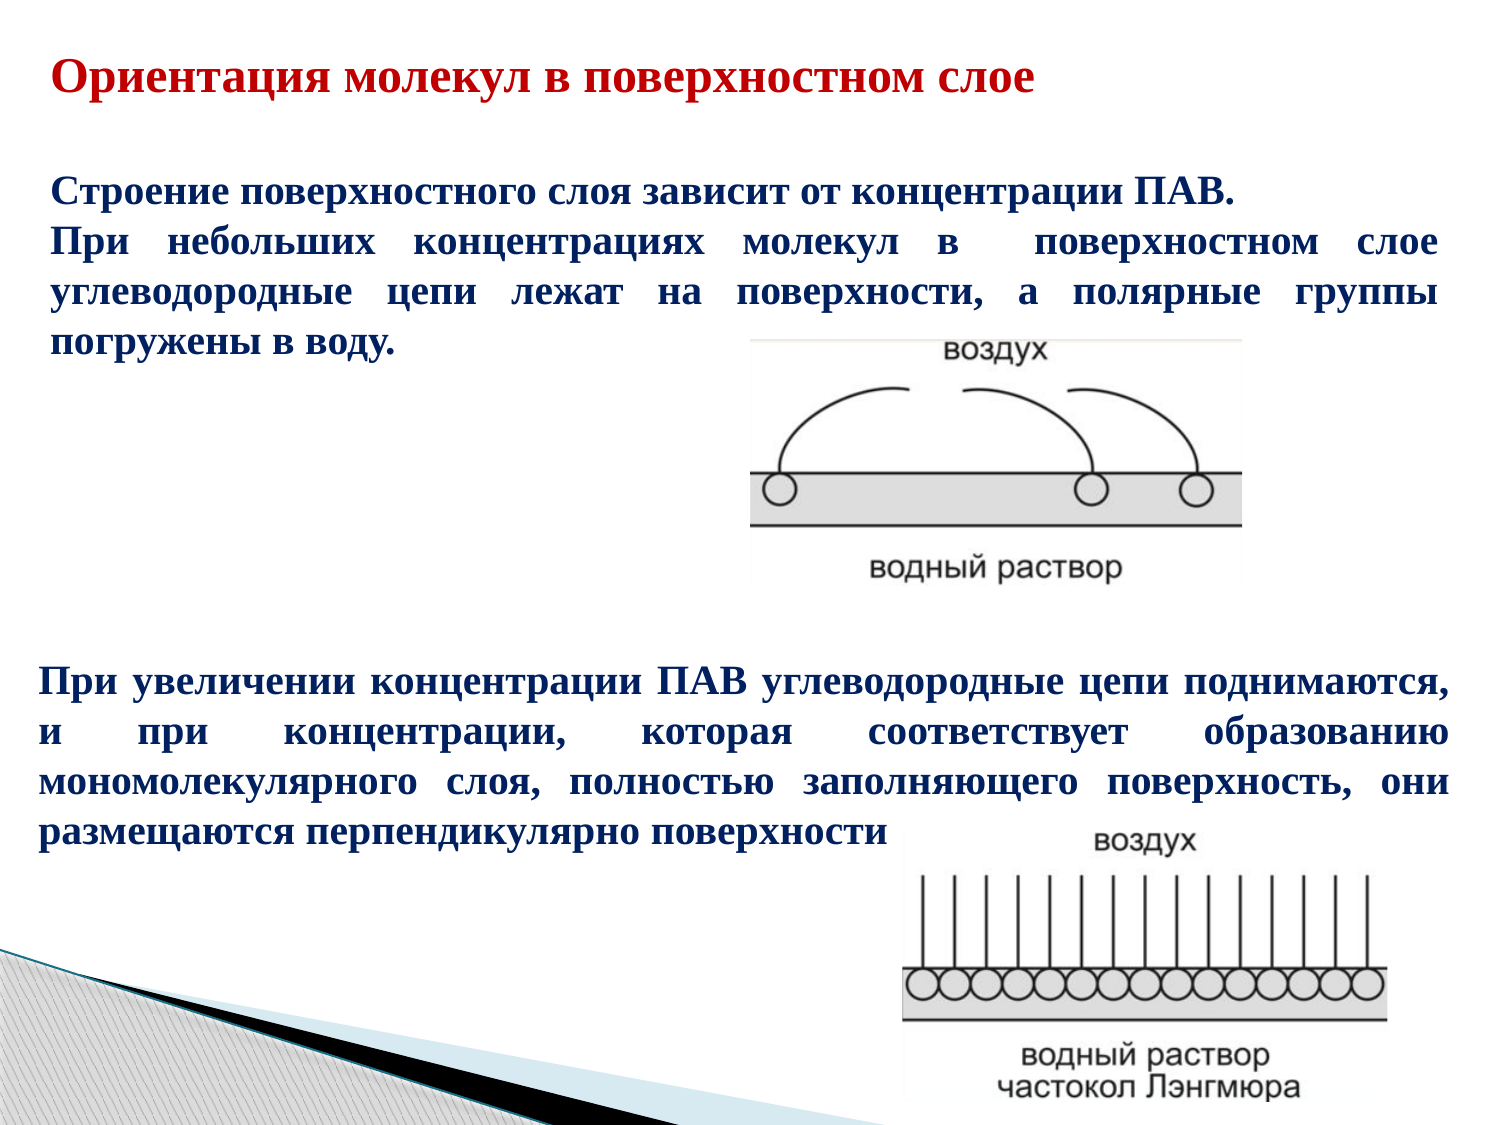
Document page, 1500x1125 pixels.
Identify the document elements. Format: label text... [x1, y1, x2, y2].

text_box При увеличении концентрации ПАВ углеводородные цепи поднимаются, и при концентрации, которая соответствует образованию мономолекулярного слоя, полностью заполняющего поверхность, они размещаются перпендикулярно поверхности [23, 645, 1465, 861]
picture [749, 339, 1243, 587]
picture [902, 831, 1388, 1102]
text_box Ориентация молекул в поверхностном слое Строение поверхностного слоя зависит от концентрации ПАВ. При небольших концентрациях молекул в поверхностном слое углеводородные цепи лежат на поверхности, а полярные группы погружены в воду. [35, 35, 1454, 370]
